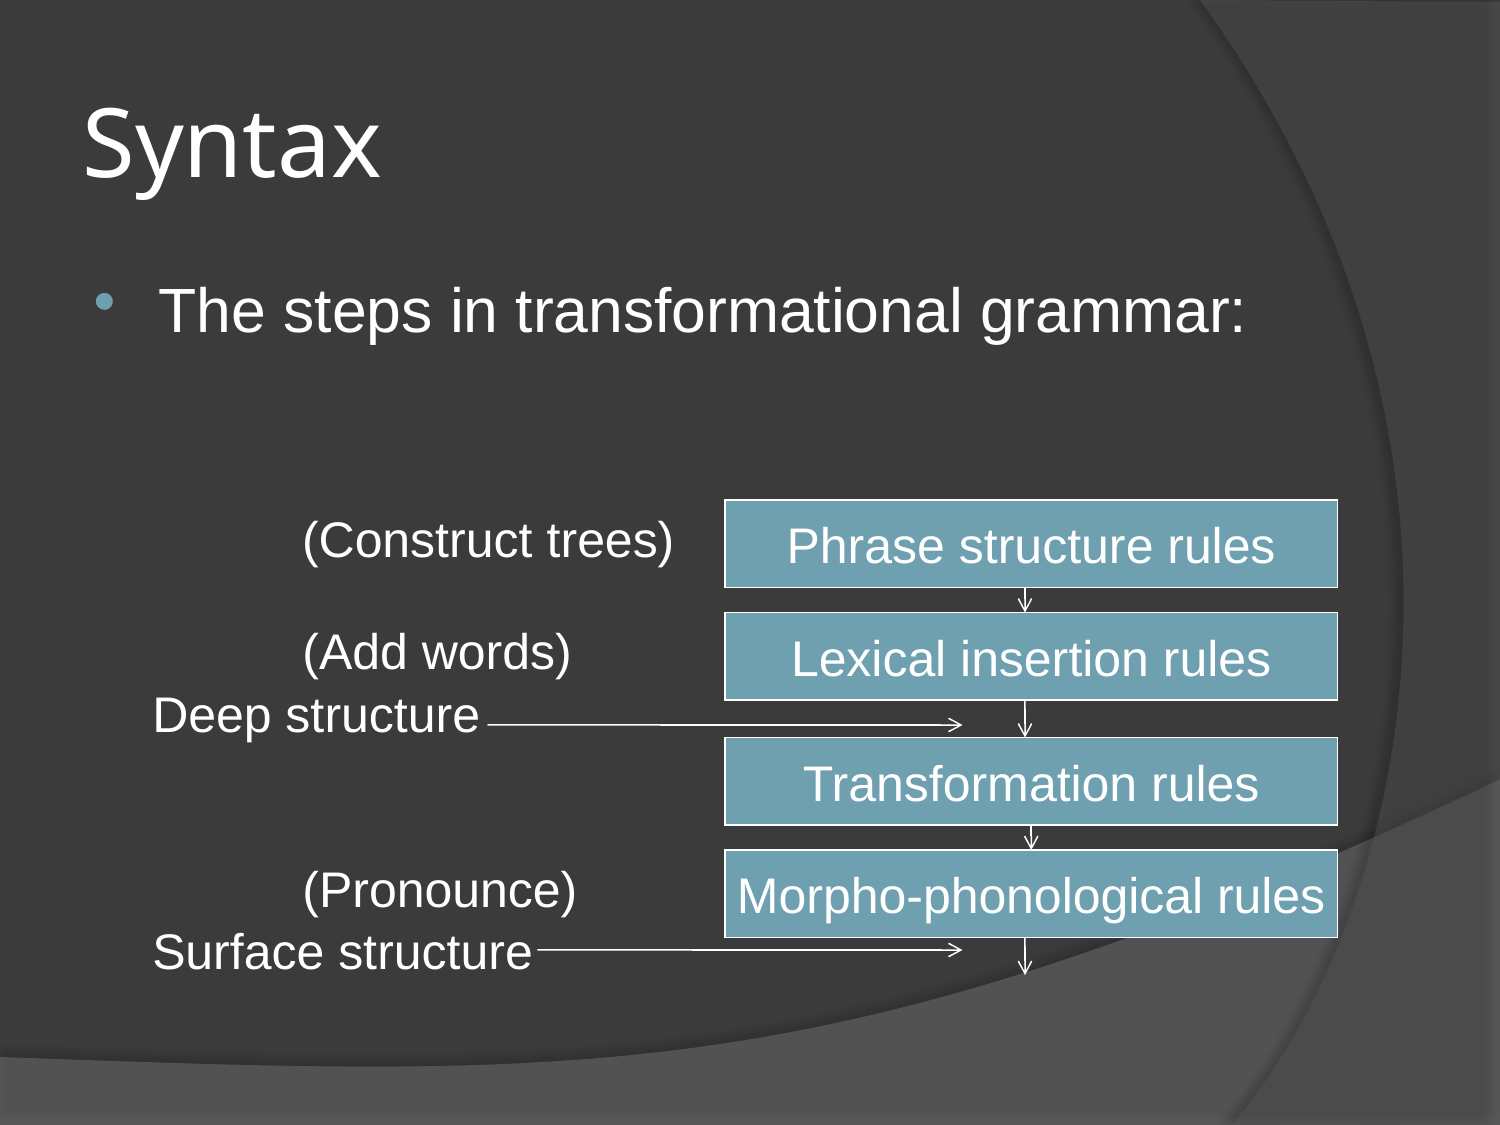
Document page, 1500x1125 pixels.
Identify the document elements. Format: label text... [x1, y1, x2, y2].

text_box [537, 942, 963, 958]
text_box [1017, 937, 1033, 976]
text_box Morpho-phonological rules [724, 849, 1338, 938]
text_box Lexical insertion rules [724, 612, 1338, 700]
text_box (Pronounce) [287, 849, 593, 925]
text_box (Construct trees) [287, 499, 690, 575]
text_box [1017, 587, 1033, 613]
text_box Deep structure [137, 674, 496, 750]
list The steps in transformational grammar: [75, 262, 1300, 1005]
text_box Surface structure [137, 912, 549, 988]
text_box (Add words) [287, 612, 587, 688]
text_box [487, 717, 963, 733]
text_box Phrase structure rules [724, 499, 1338, 588]
text_box [1024, 825, 1039, 850]
text_box Transformation rules [724, 737, 1338, 825]
title Syntax [75, 45, 1300, 233]
text_box [1017, 699, 1033, 738]
